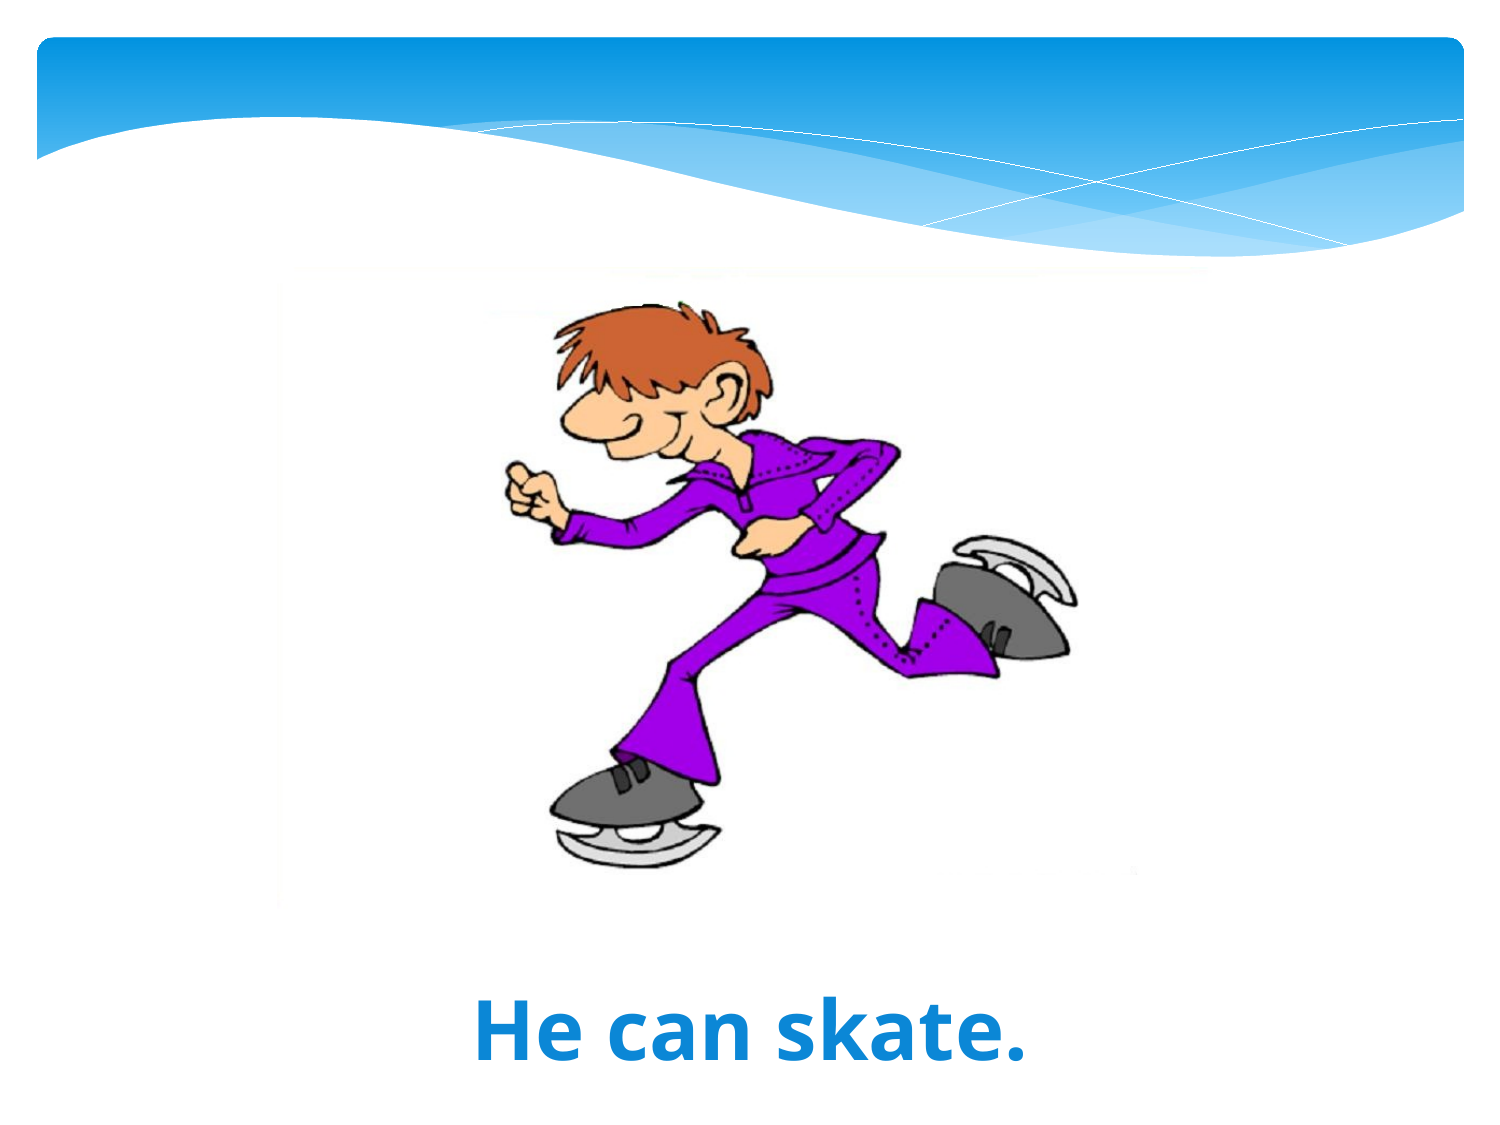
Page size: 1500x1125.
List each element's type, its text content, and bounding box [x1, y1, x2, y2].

picture [277, 266, 1223, 918]
text_box He can skate. [41, 969, 1459, 1085]
